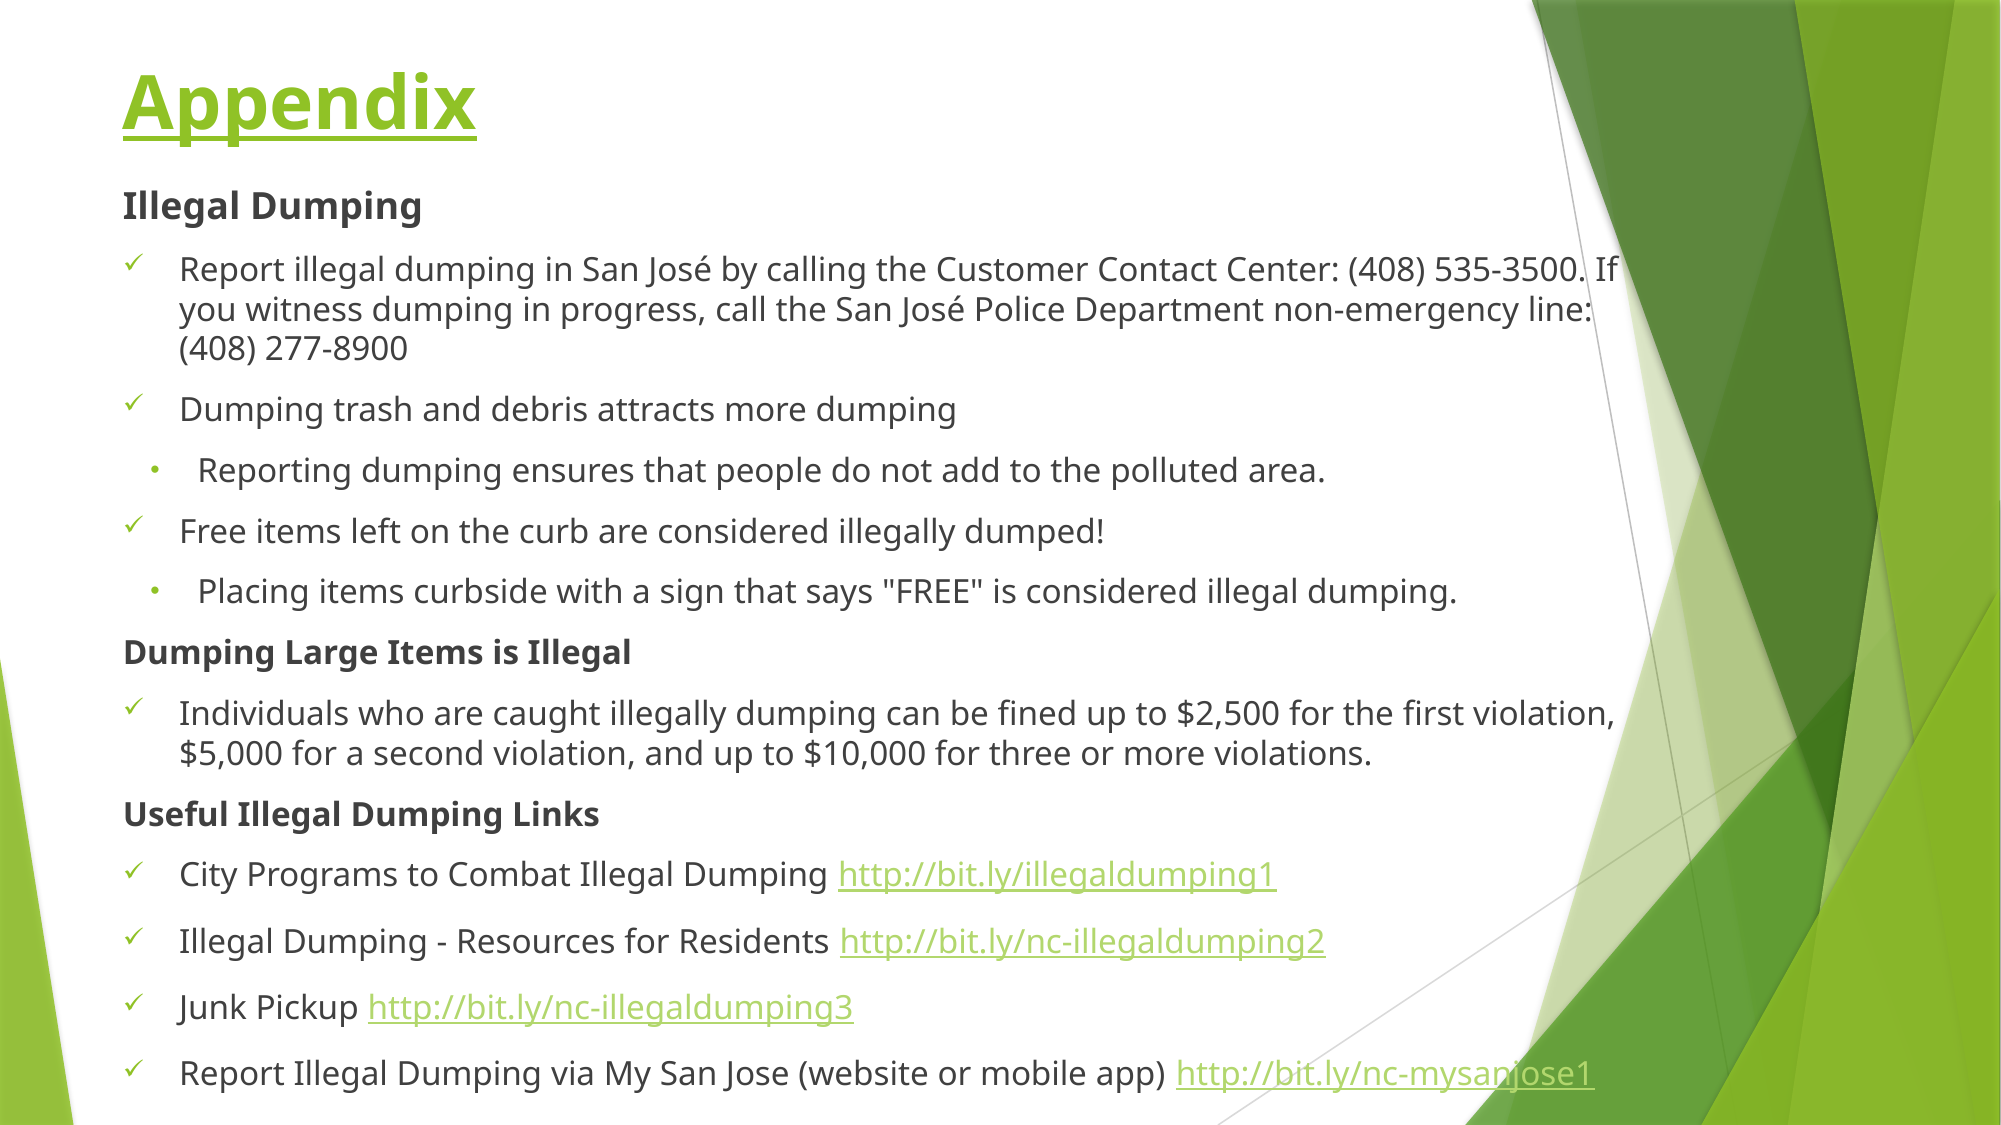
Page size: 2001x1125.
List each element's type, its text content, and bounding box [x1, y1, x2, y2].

list Illegal Dumping Report illegal dumping in San José by calling the Customer Contact Center: (408) 535-3500. If you witness dumping in progress, call the San José Police Department non-emergency line: (408) 277-8900 Dumping trash and debris attracts more dumping Reporting dumping ensures that people do not add to the polluted area. Free items left on the curb are considered illegally dumped! Placing items curbside with a sign that says "FREE" is considered illegal dumping. Dumping Large Items is Illegal Individuals who are caught illegally dumping can be fined up to $2,500 for the first violation, $5,000 for a second violation, and up to $10,000 for three or more violations. Useful Illegal Dumping Links City Programs to Combat Illegal Dumping http://bit.ly/illegaldumping1 Illegal Dumping - Resources for Residents http://bit.ly/nc-illegaldumping2 Junk Pickup http://bit.ly/nc-illegaldumping3 Report Illegal Dumping via My San Jose (website or mobile app) http://bit.ly/nc-mysanjose1 [107, 174, 1686, 1113]
title Appendix [107, 47, 1875, 188]
